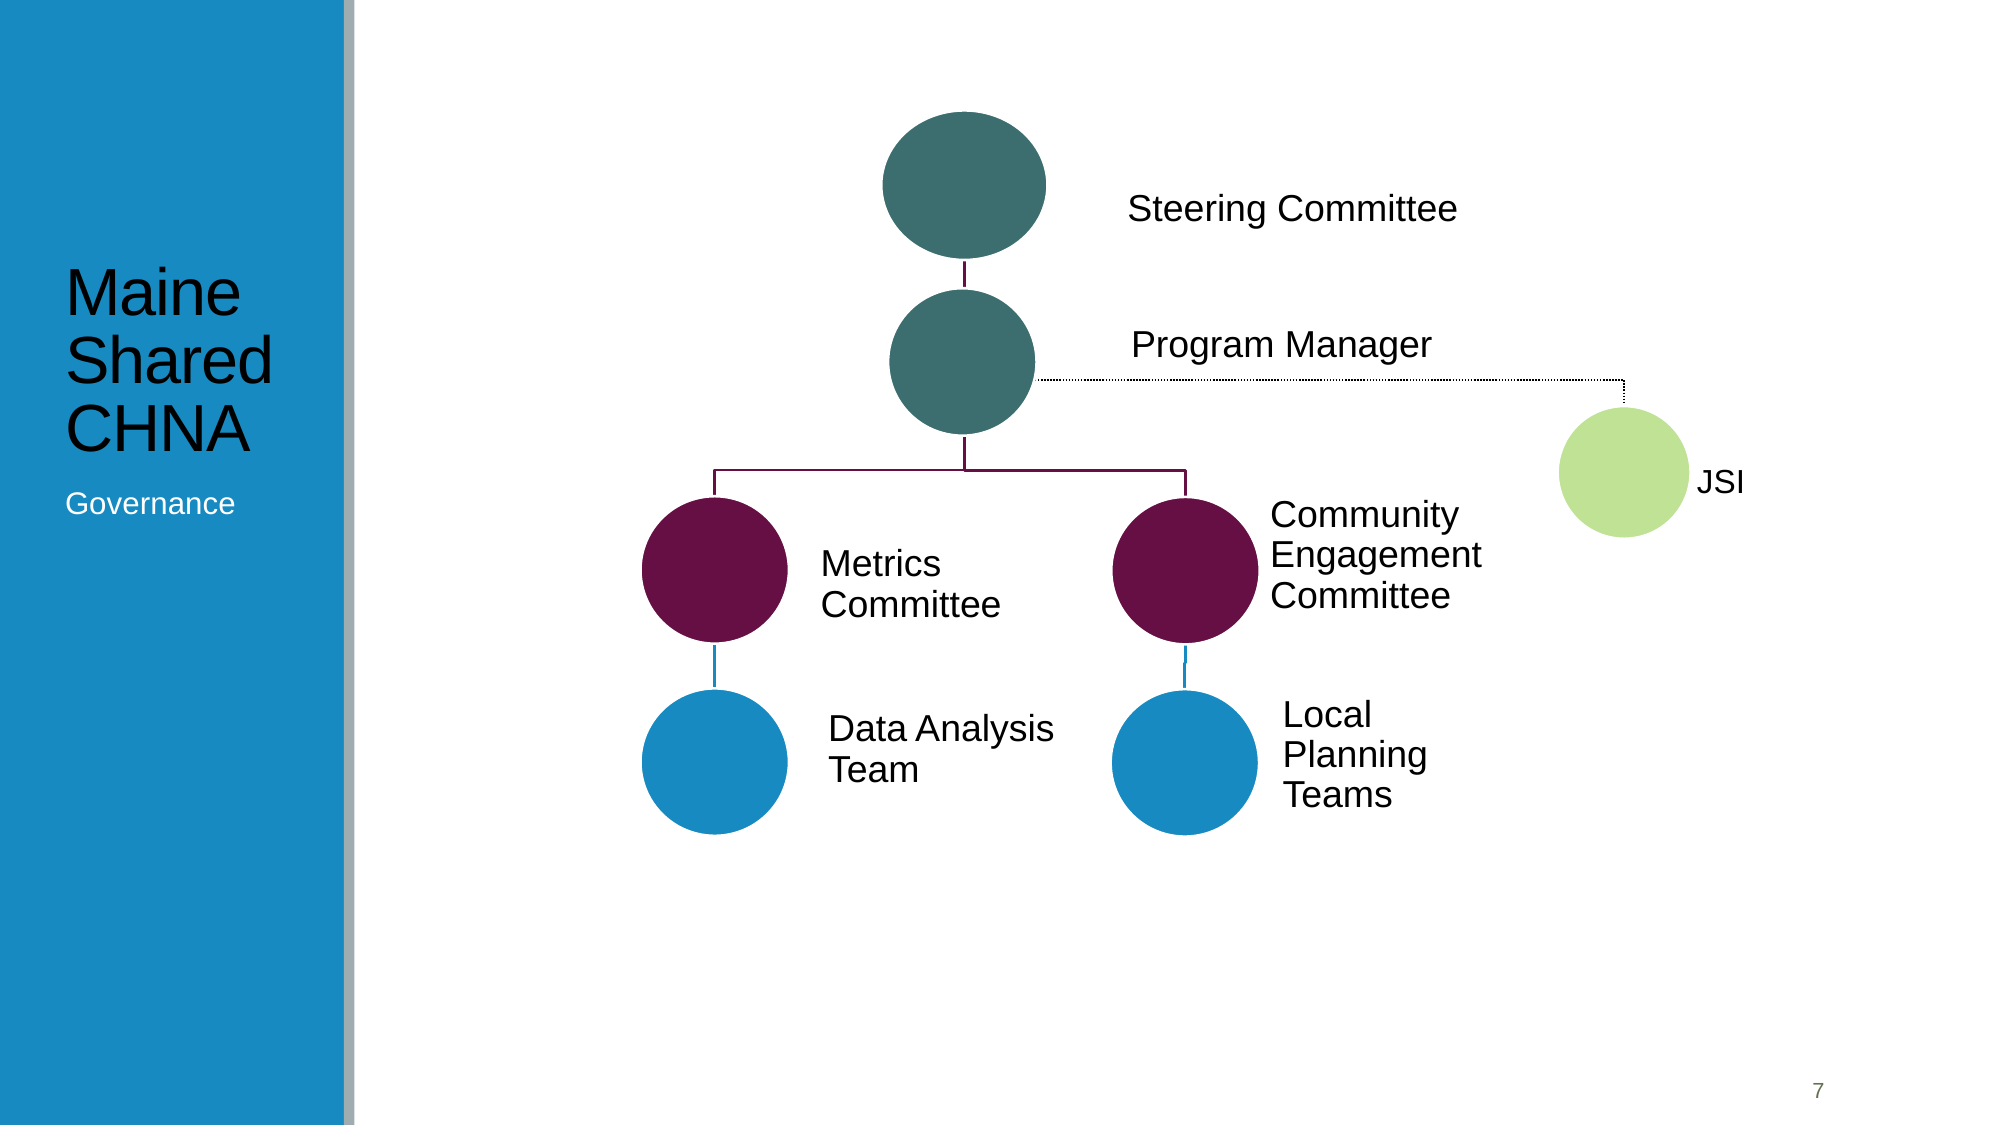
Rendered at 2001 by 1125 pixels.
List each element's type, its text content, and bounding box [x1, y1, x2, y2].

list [497, 16, 1938, 905]
title Maine Shared CHNA [50, 97, 481, 473]
slide_number 7 [1624, 1059, 1840, 1120]
list Governance [50, 479, 481, 1035]
